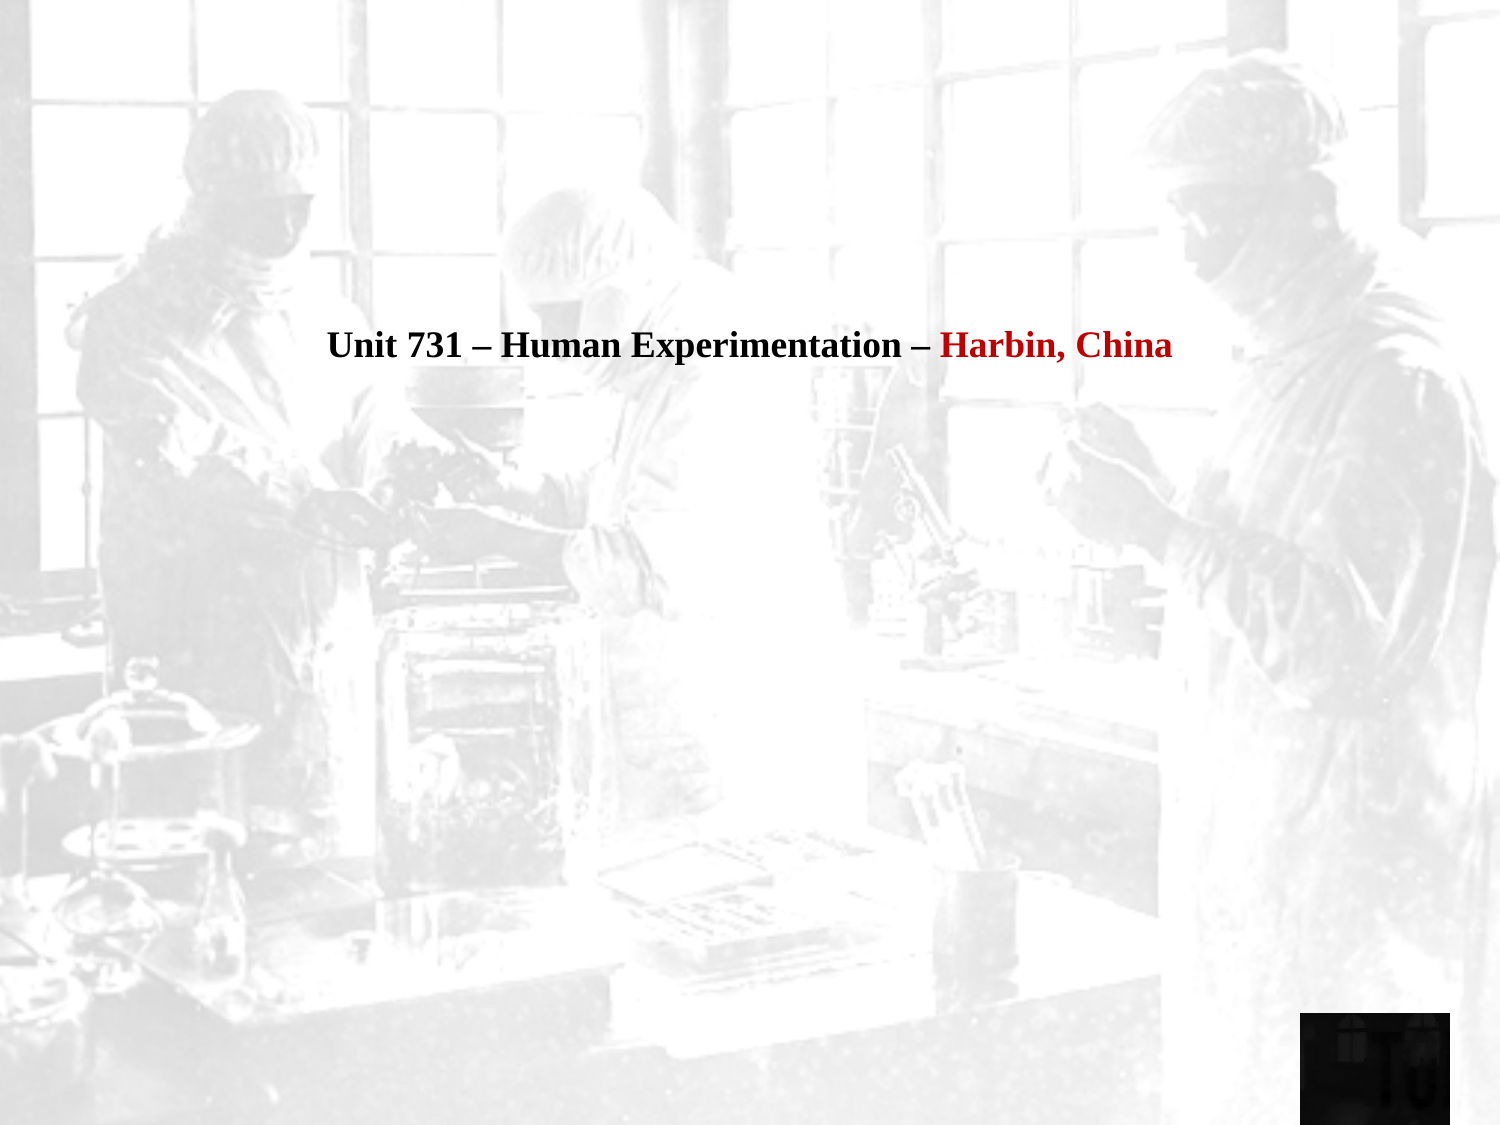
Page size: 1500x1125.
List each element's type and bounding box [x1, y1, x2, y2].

picture [0, 0, 1500, 1125]
text_box [1299, 1012, 1451, 1125]
